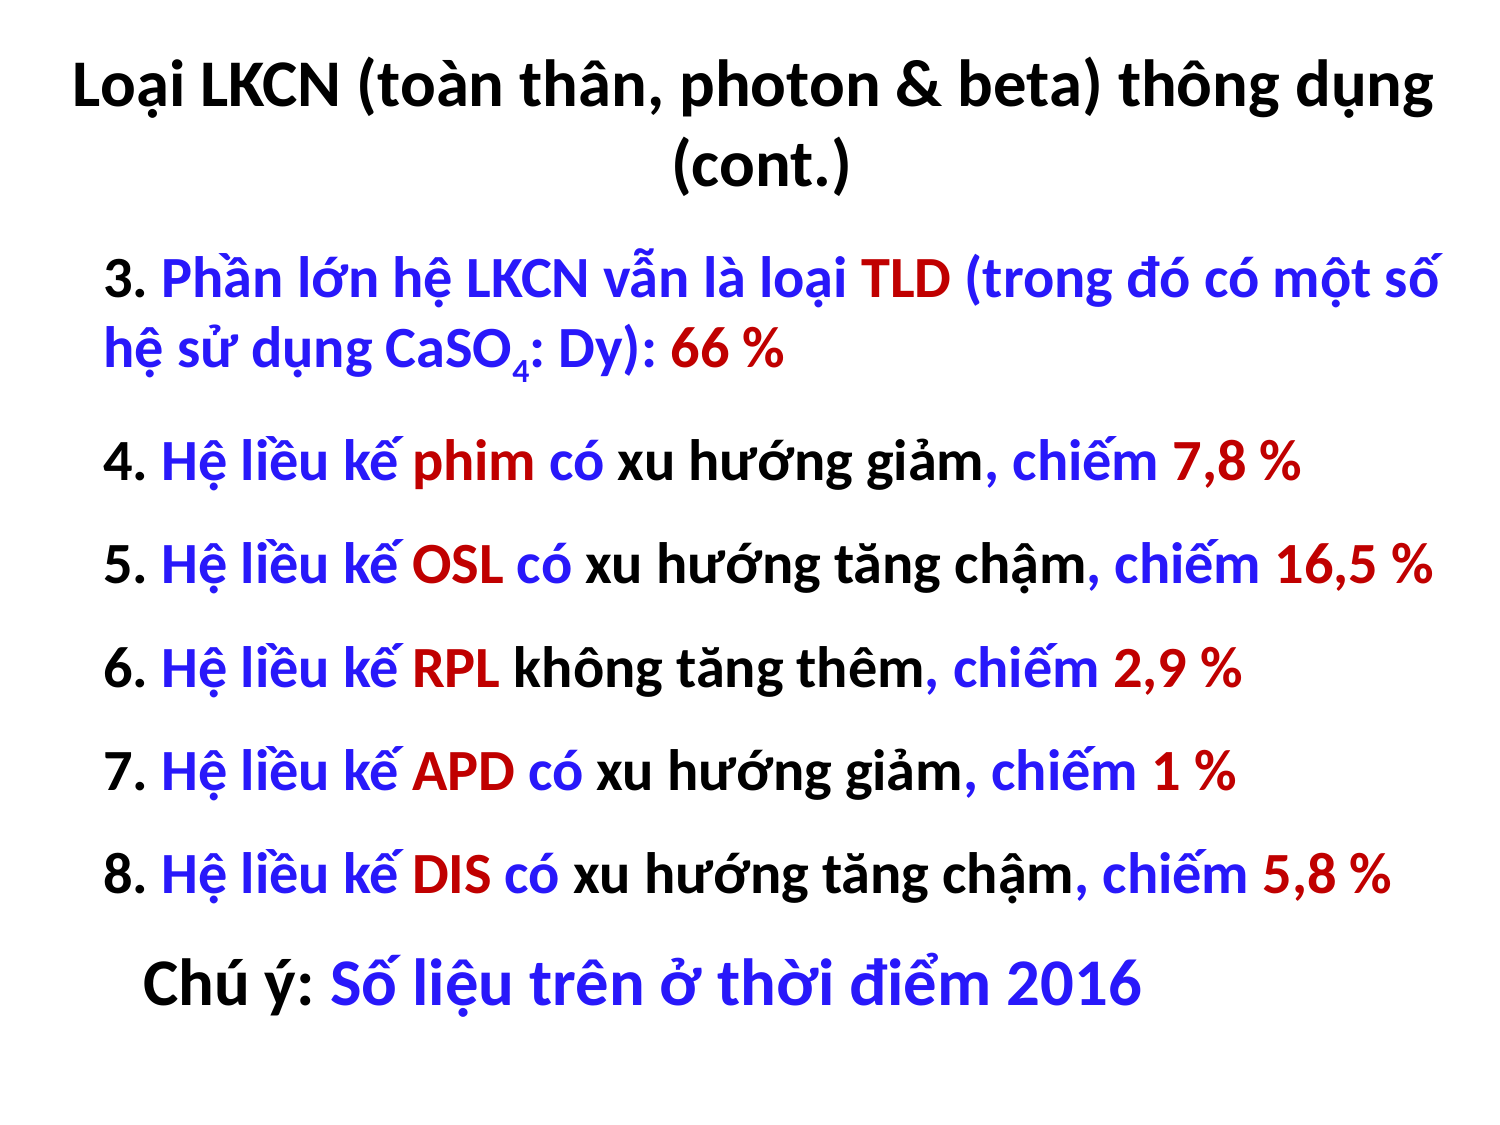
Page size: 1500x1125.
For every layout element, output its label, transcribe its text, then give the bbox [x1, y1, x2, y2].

title Loại LKCN (toàn thân, photon & beta) thông dụng (cont.) [41, 19, 1483, 220]
list 3. Phần lớn hệ LKCN vẫn là loại TLD (trong đó có một số hệ sử dụng CaSO4: Dy): 66 % 4. Hệ liều kế phim có xu hướng giảm, chiếm 7,8 % 5. Hệ liều kế OSL có xu hướng tăng chậm, chiếm 16,5 % 6. Hệ liều kế RPL không tăng thêm, chiếm 2,9 % 7. Hệ liều kế APD có xu hướng giảm, chiếm 1 % 8. Hệ liều kế DIS có xu hướng tăng chậm, chiếm 5,8 % Chú ý: Số liệu trên ở thời điểm 2016 [88, 231, 1483, 988]
